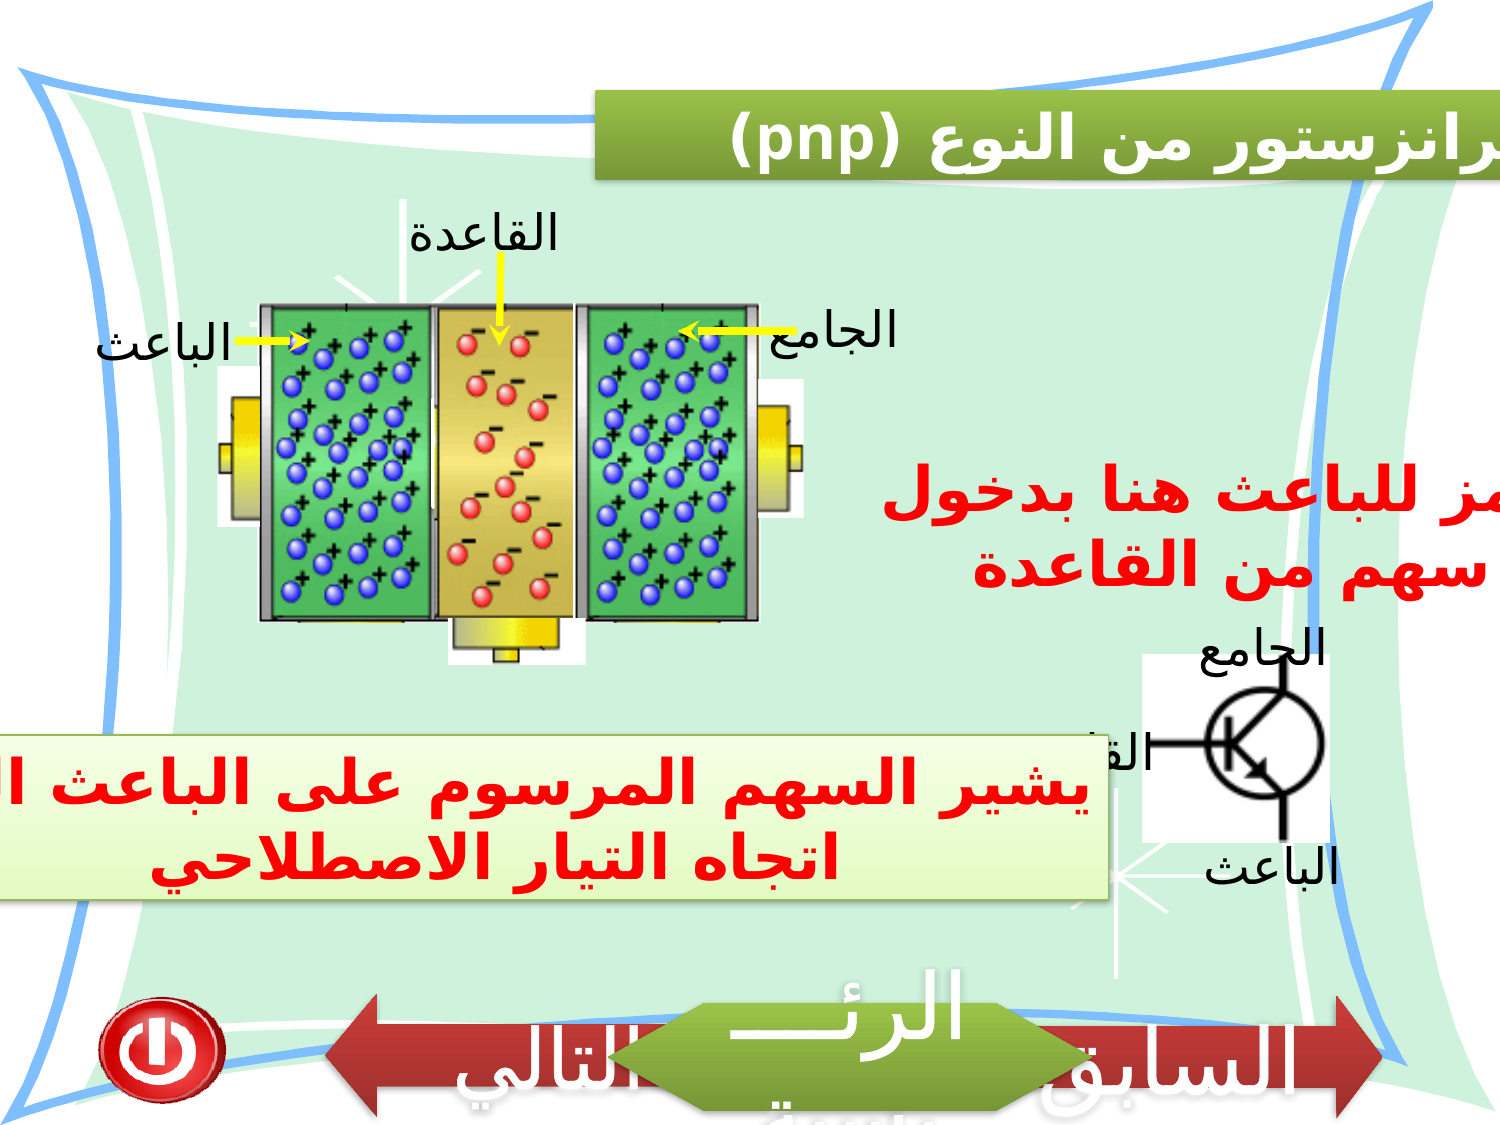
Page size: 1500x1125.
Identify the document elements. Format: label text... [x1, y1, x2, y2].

text_box 2 - ترانزستور من النوع (pnp) [595, 90, 1500, 180]
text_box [1005, 607, 1341, 903]
picture [95, 990, 243, 1107]
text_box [325, 993, 1383, 1119]
text_box يشير السهم المرسوم على الباعث الى اتجاه التيار الاصطلاحي [0, 734, 1000, 901]
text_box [84, 192, 916, 666]
text_box يرمز للباعث هنا بدخول سهم من القاعدة [921, 441, 1500, 606]
